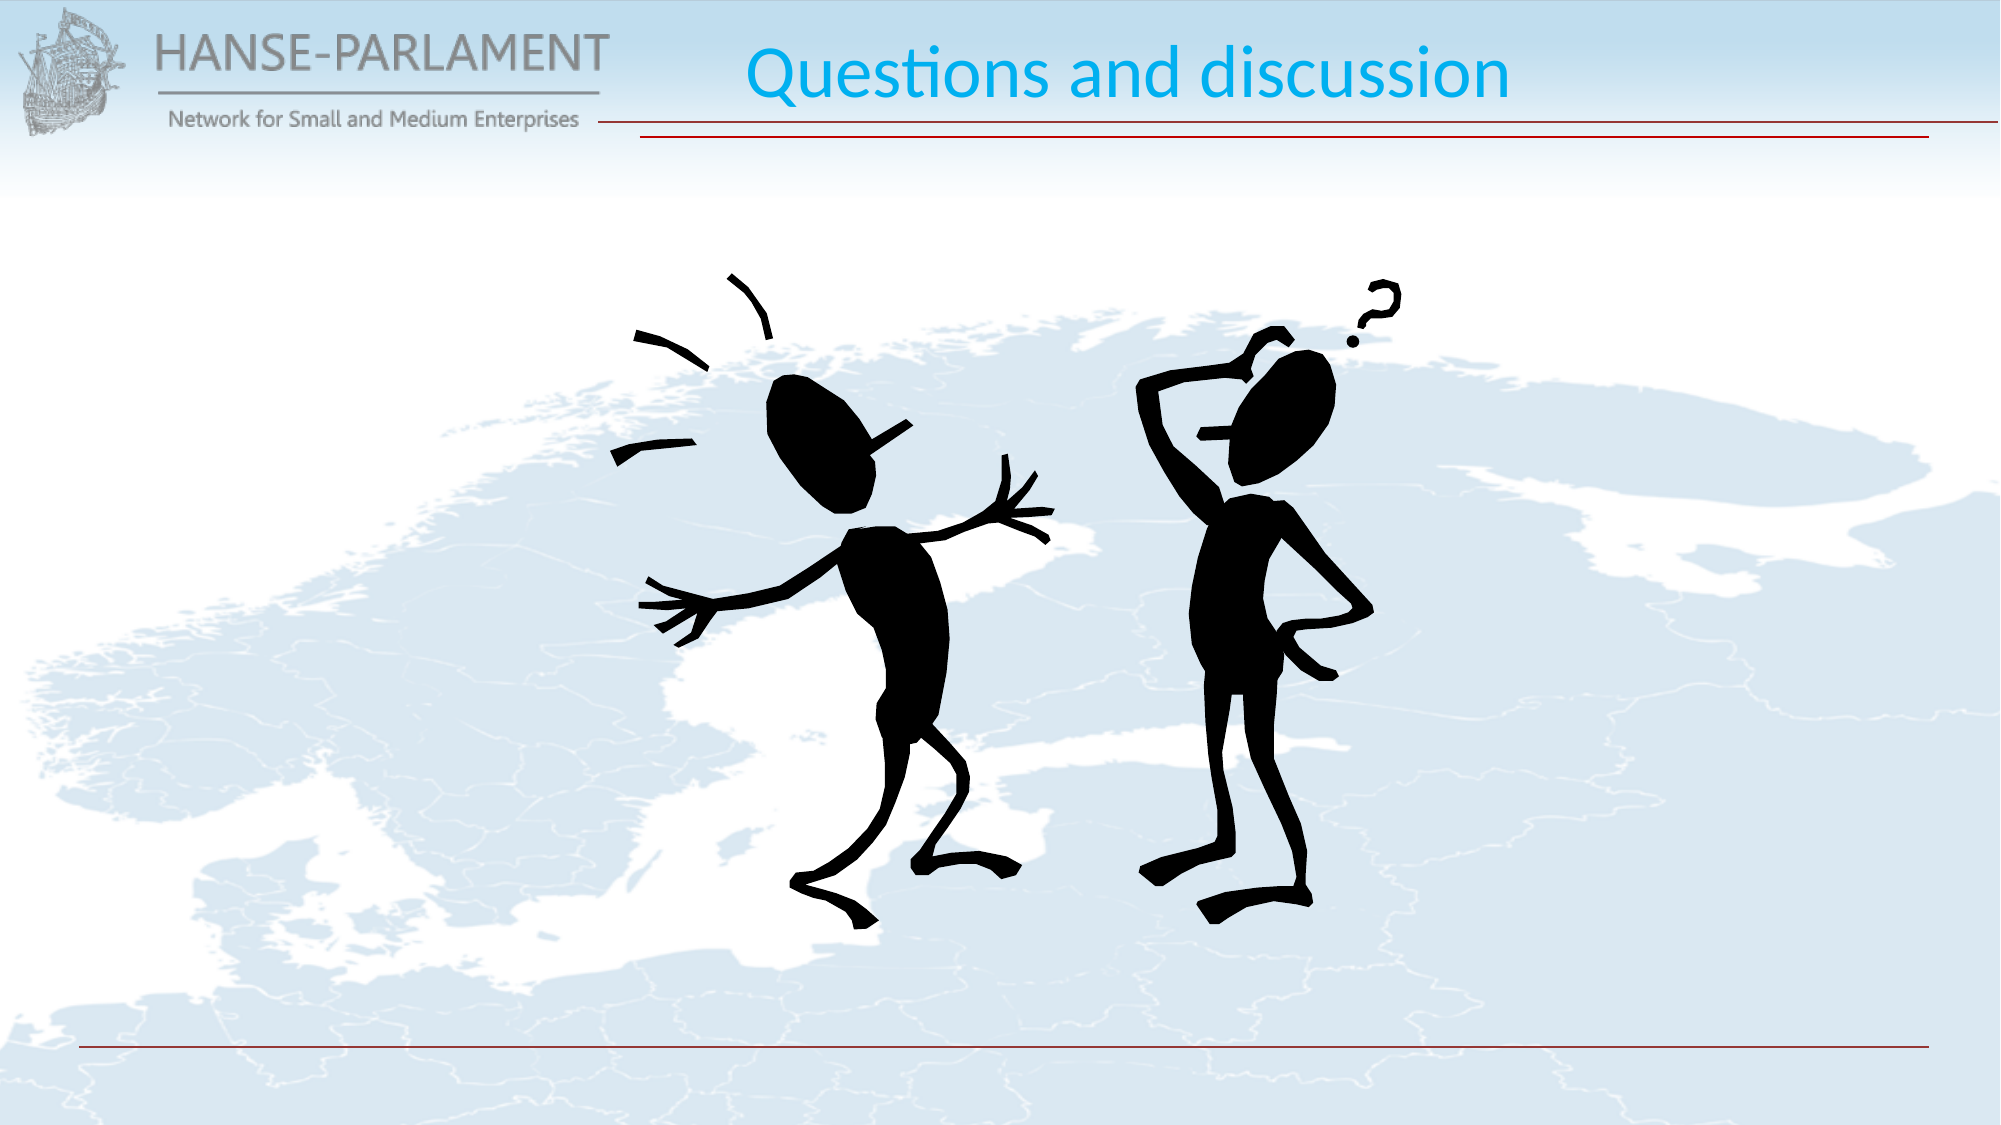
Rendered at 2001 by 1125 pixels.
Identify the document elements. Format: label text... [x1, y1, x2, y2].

title Questions and discussion [726, 19, 1532, 116]
picture [0, 0, 2001, 1125]
